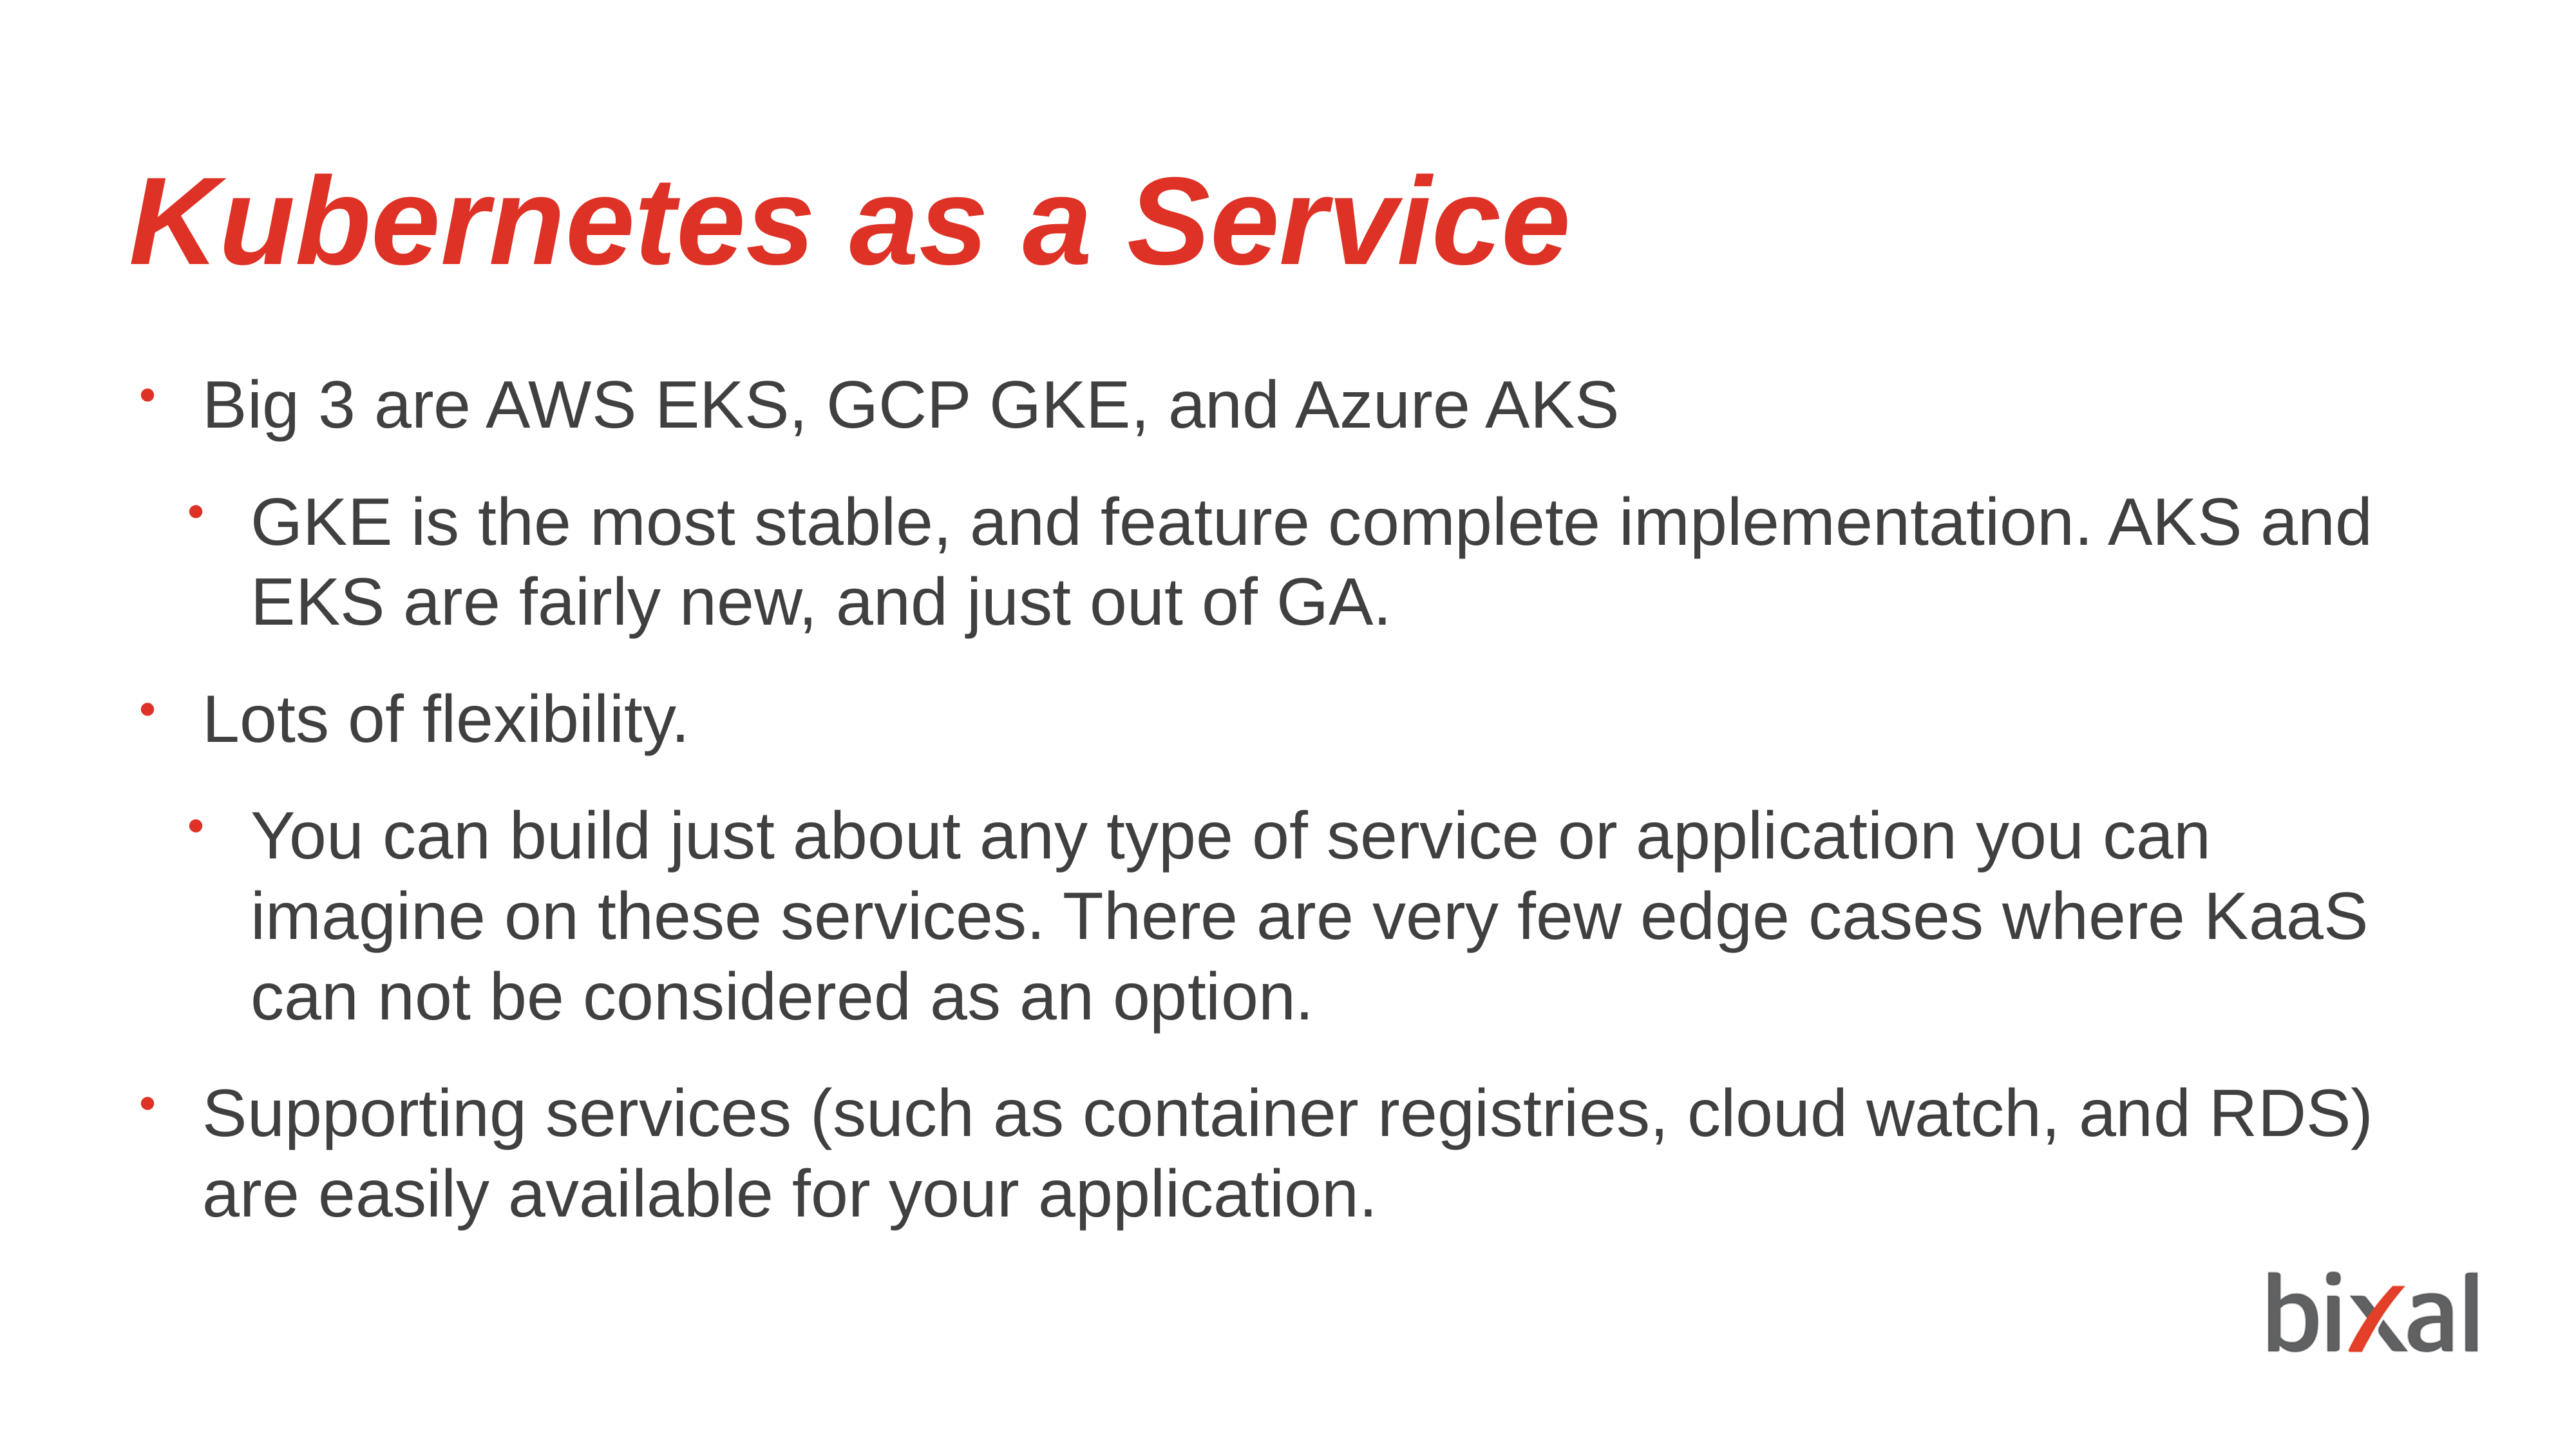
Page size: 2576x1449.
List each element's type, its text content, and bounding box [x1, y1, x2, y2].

picture [2264, 1208, 2508, 1426]
list Kubernetes as a Service [123, 147, 2499, 309]
list Big 3 are AWS EKS, GCP GKE, and Azure AKS GKE is the most stable, and feature complete implementation. AKS and EKS are fairly new, and just out of GA. Lots of flexibility. You can build just about any type of service or application you can imagine on these services. There are very few edge cases where KaaS can not be considered as an option. Supporting services (such as container registries, cloud watch, and RDS) are easily available for your application. [133, 355, 2408, 1236]
